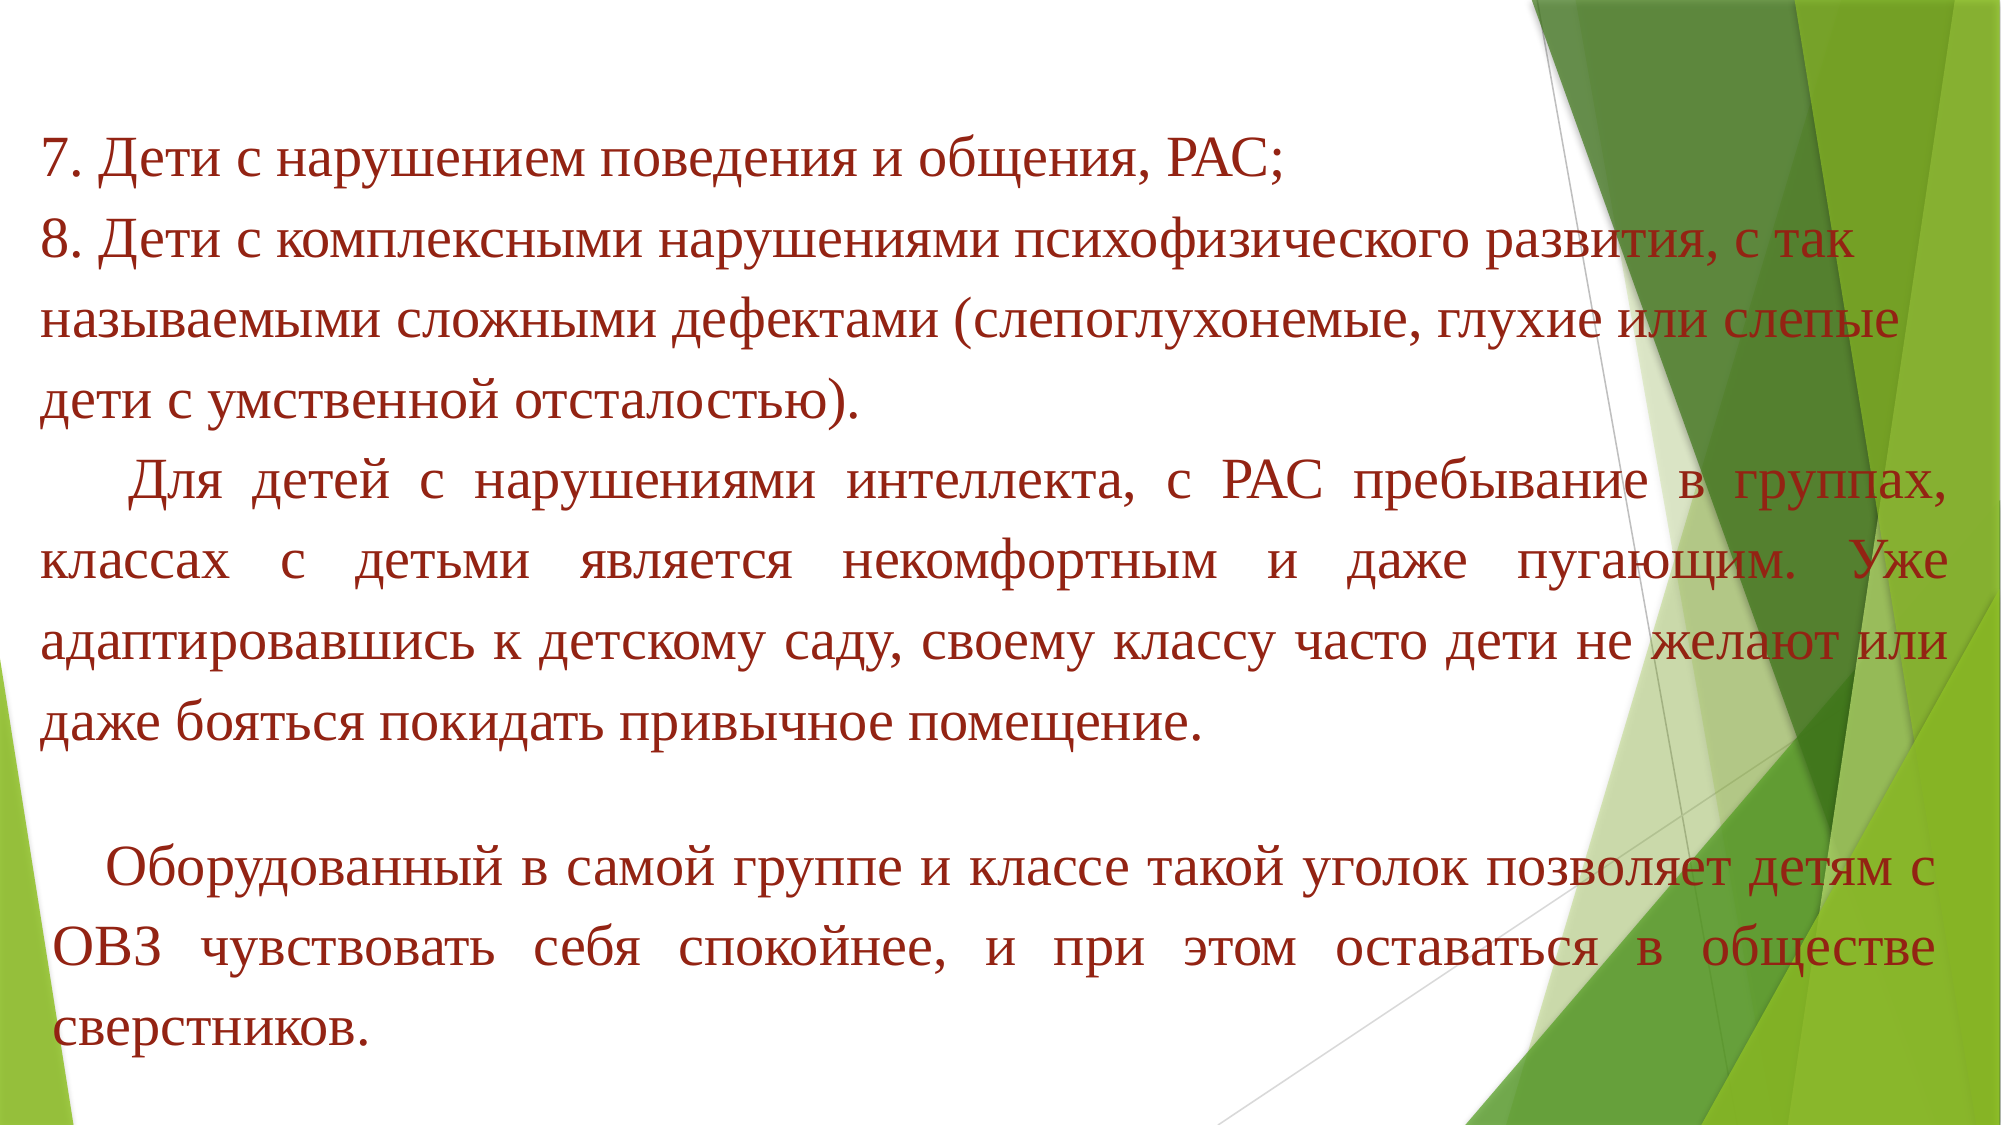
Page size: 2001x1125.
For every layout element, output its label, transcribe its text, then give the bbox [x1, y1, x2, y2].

text_box 7. Дети с нарушением поведения и общения, РАС; 8. Дети с комплексными нарушениями психофизического развития, с так называемыми сложными дефектами (слепоглухонемые, глухие или слепые дети с умственной отсталостью). Для детей с нарушениями интеллекта, с РАС пребывание в группах, классах с детьми является некомфортным и даже пугающим. Уже адаптировавшись к детскому саду, своему классу часто дети не желают или даже бояться покидать привычное помещение. [25, 100, 1965, 759]
text_box Оборудованный в самой группе и классе такой уголок позволяет детям с ОВЗ чувствовать себя спокойнее, и при этом оставаться в обществе сверстников. [37, 808, 1953, 1065]
